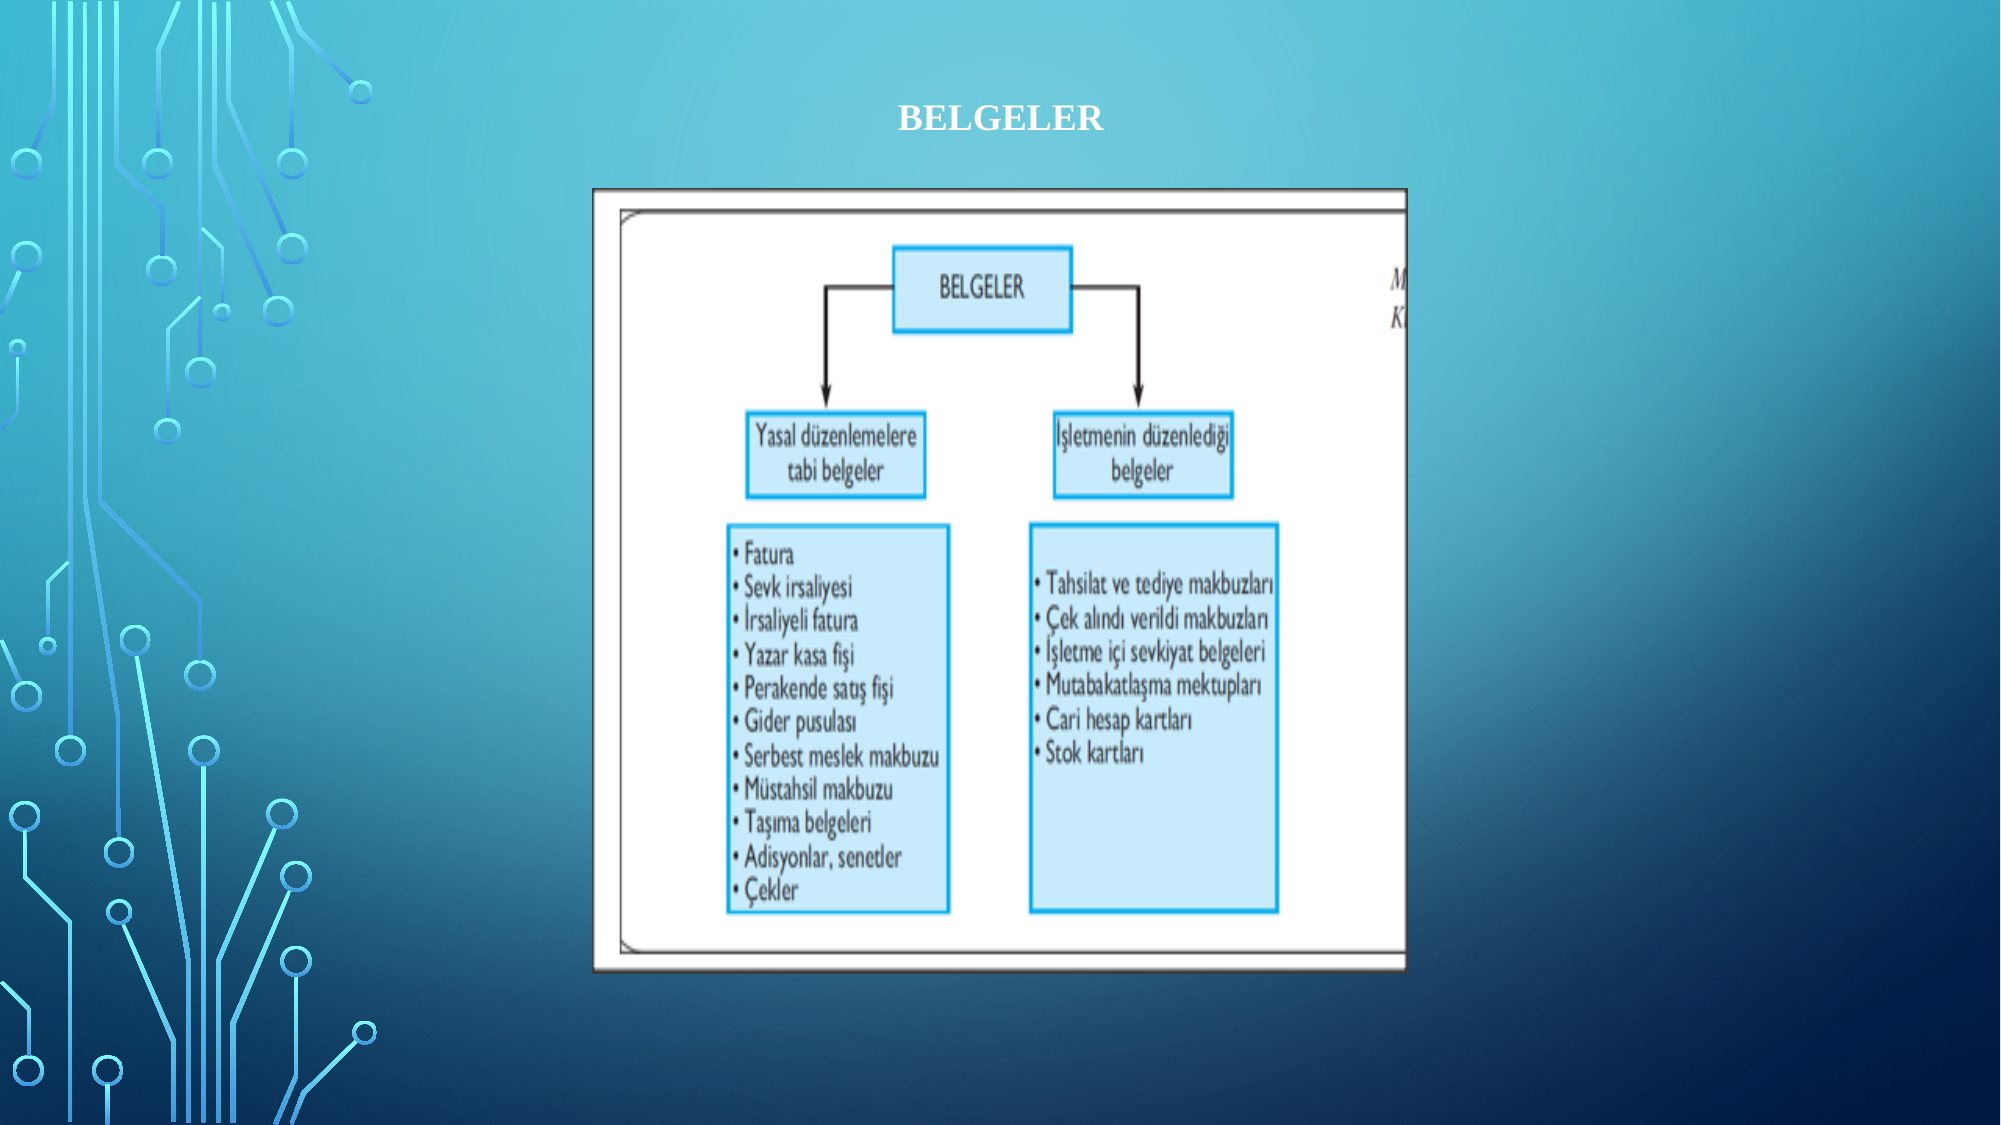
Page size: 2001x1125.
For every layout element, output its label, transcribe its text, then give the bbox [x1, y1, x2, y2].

title [311, 104, 1868, 237]
text_box BELGELER [809, 63, 1274, 146]
picture [591, 187, 1408, 975]
